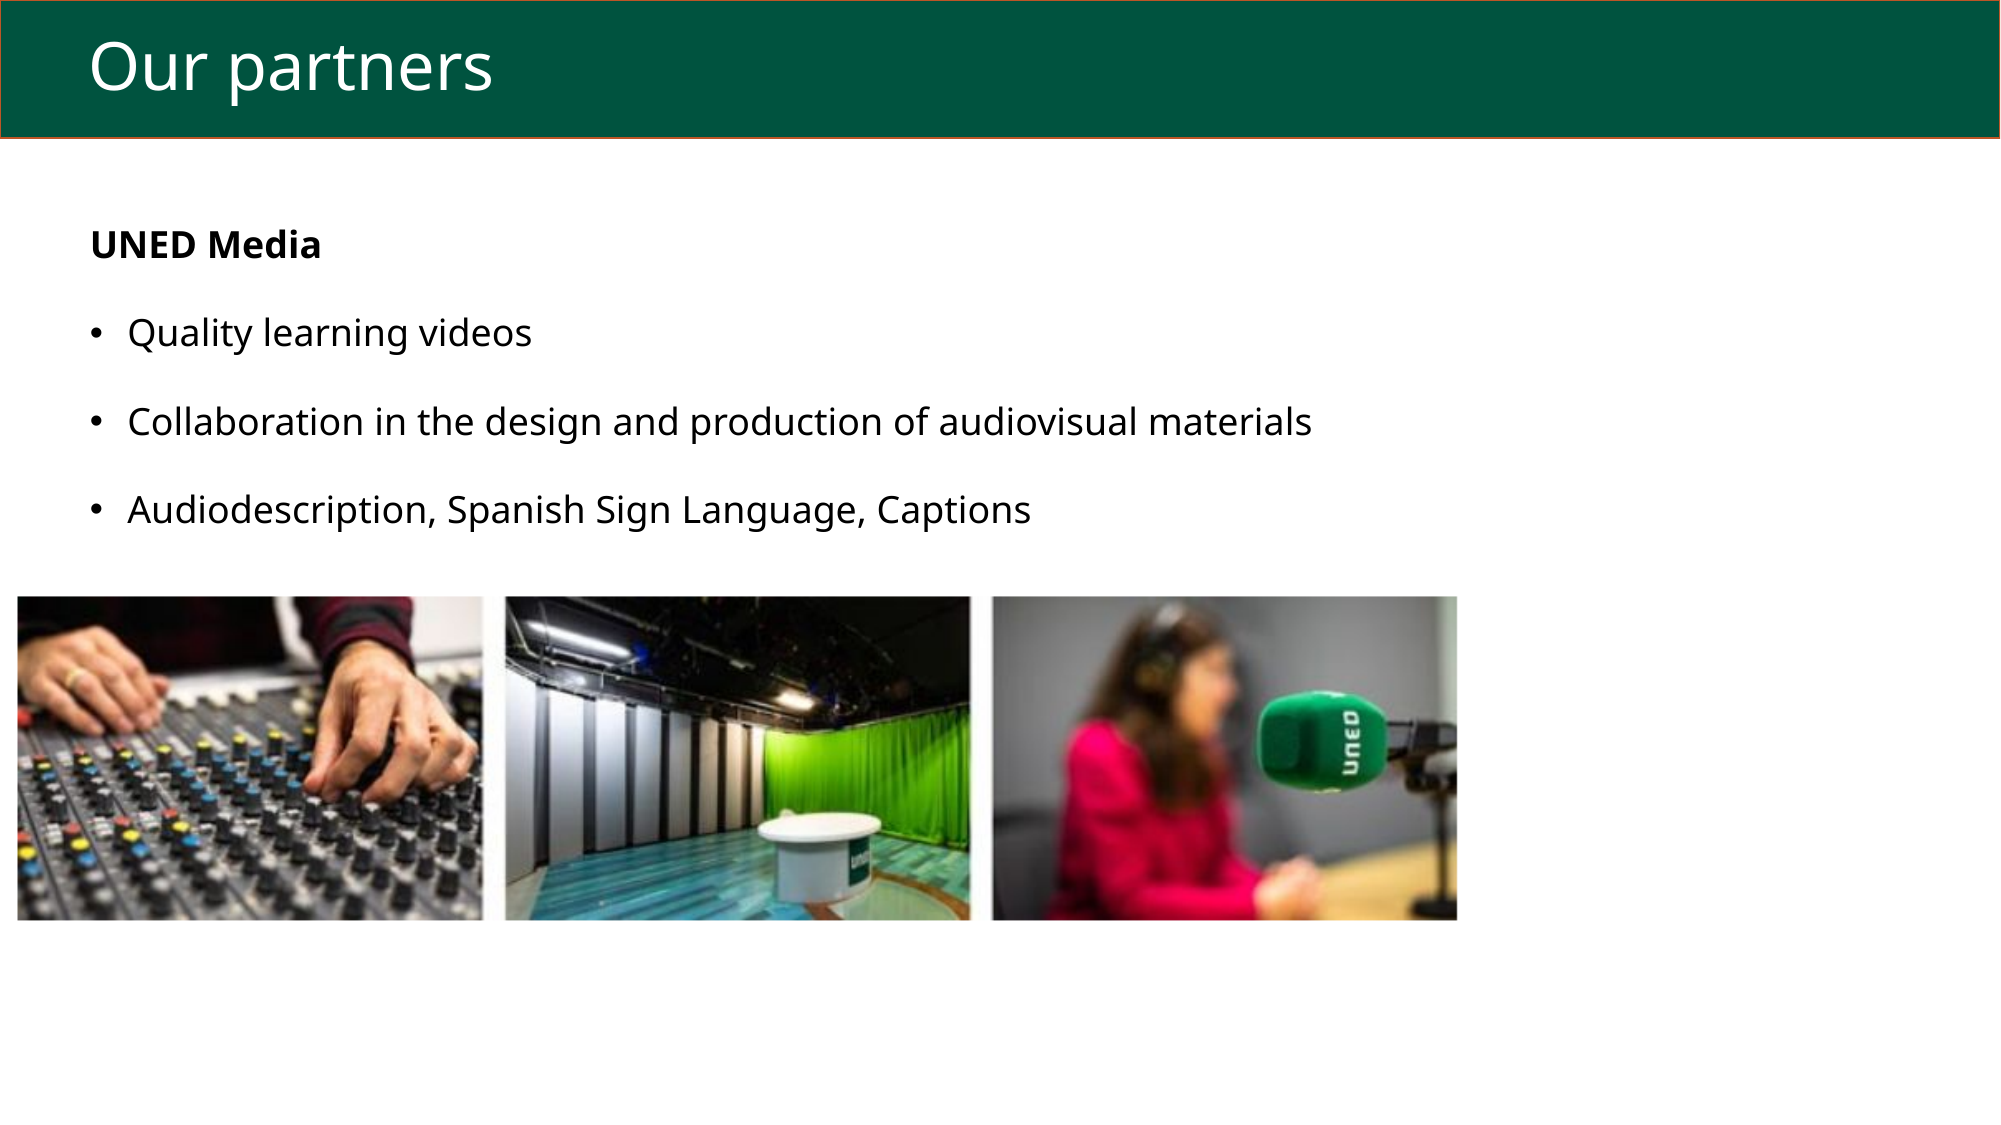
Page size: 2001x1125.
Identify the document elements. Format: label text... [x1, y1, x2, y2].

picture [0, 562, 1502, 967]
text_box UNED Media Quality learning videos Collaboration in the design and production of audiovisual materials Audiodescription, Spanish Sign Language, Captions [74, 191, 1425, 562]
title Our partners [0, 0, 2000, 138]
